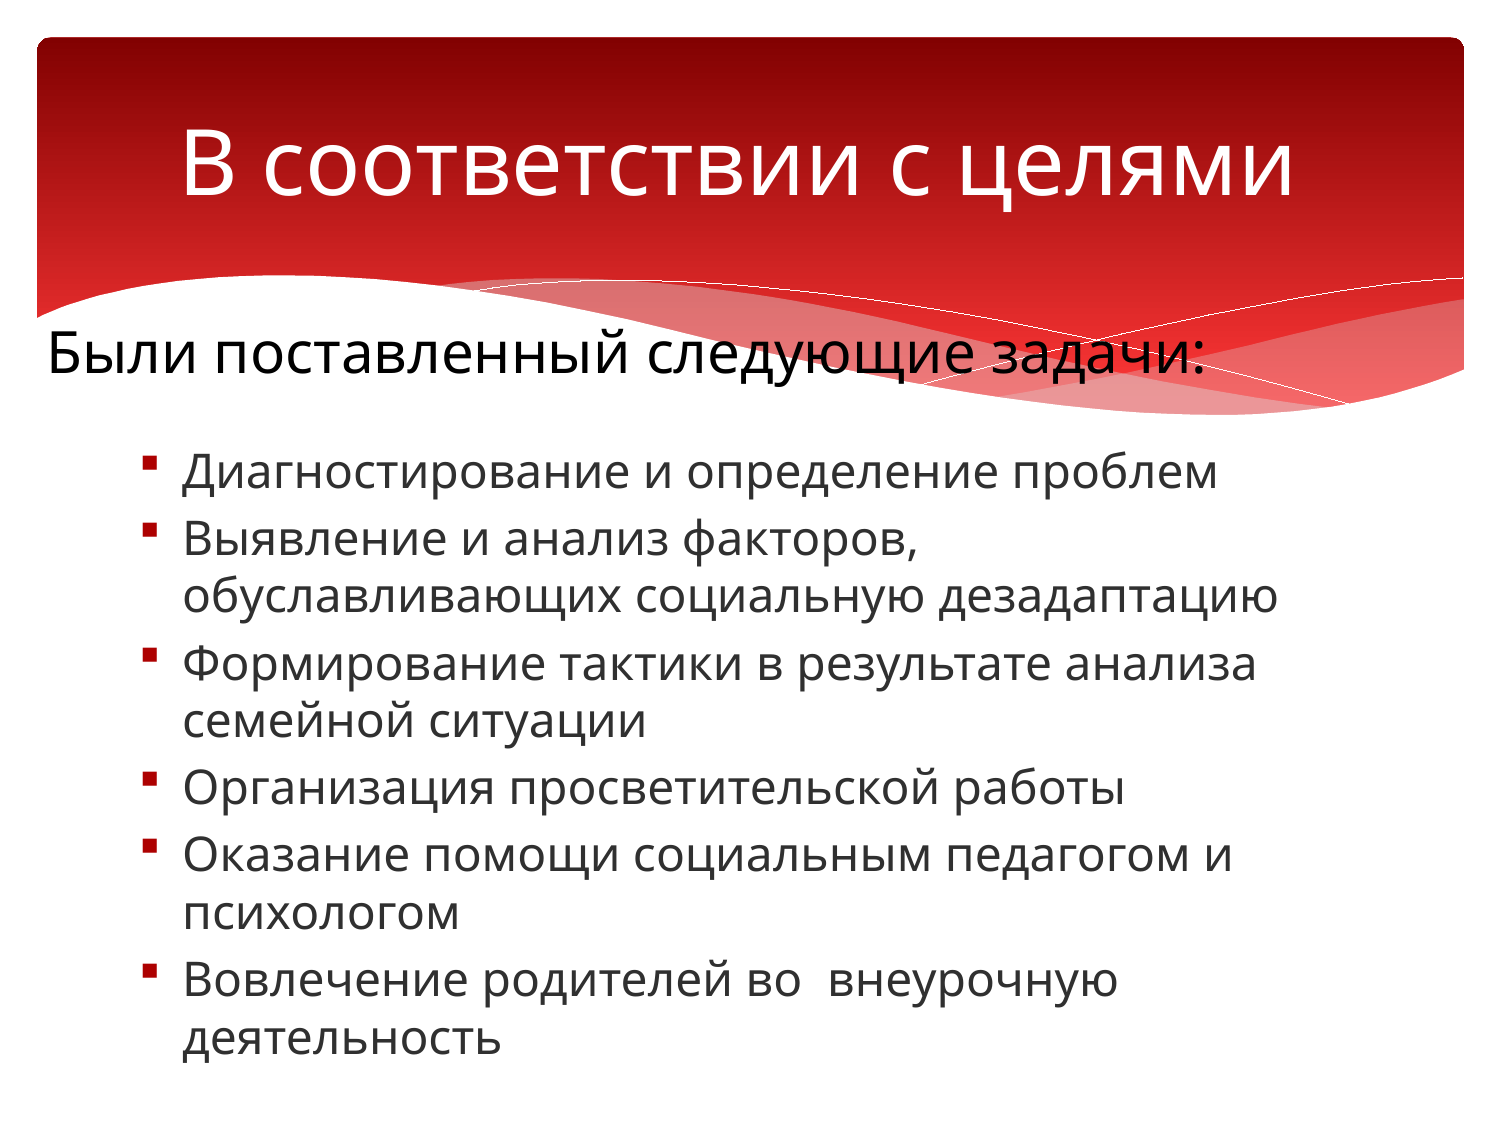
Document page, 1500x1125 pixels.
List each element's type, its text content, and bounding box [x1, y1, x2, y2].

text_box Были поставленный следующие задачи: [31, 307, 1223, 393]
list Диагностирование и определение проблем Выявление и анализ факторов, обуславливающих социальную дезадаптацию Формирование тактики в результате анализа семейной ситуации Организация просветительской работы Оказание помощи социальным педагогом и психологом Вовлечение родителей во внеурочную деятельность [123, 432, 1371, 1076]
title В соответствии с целями [75, 55, 1425, 261]
